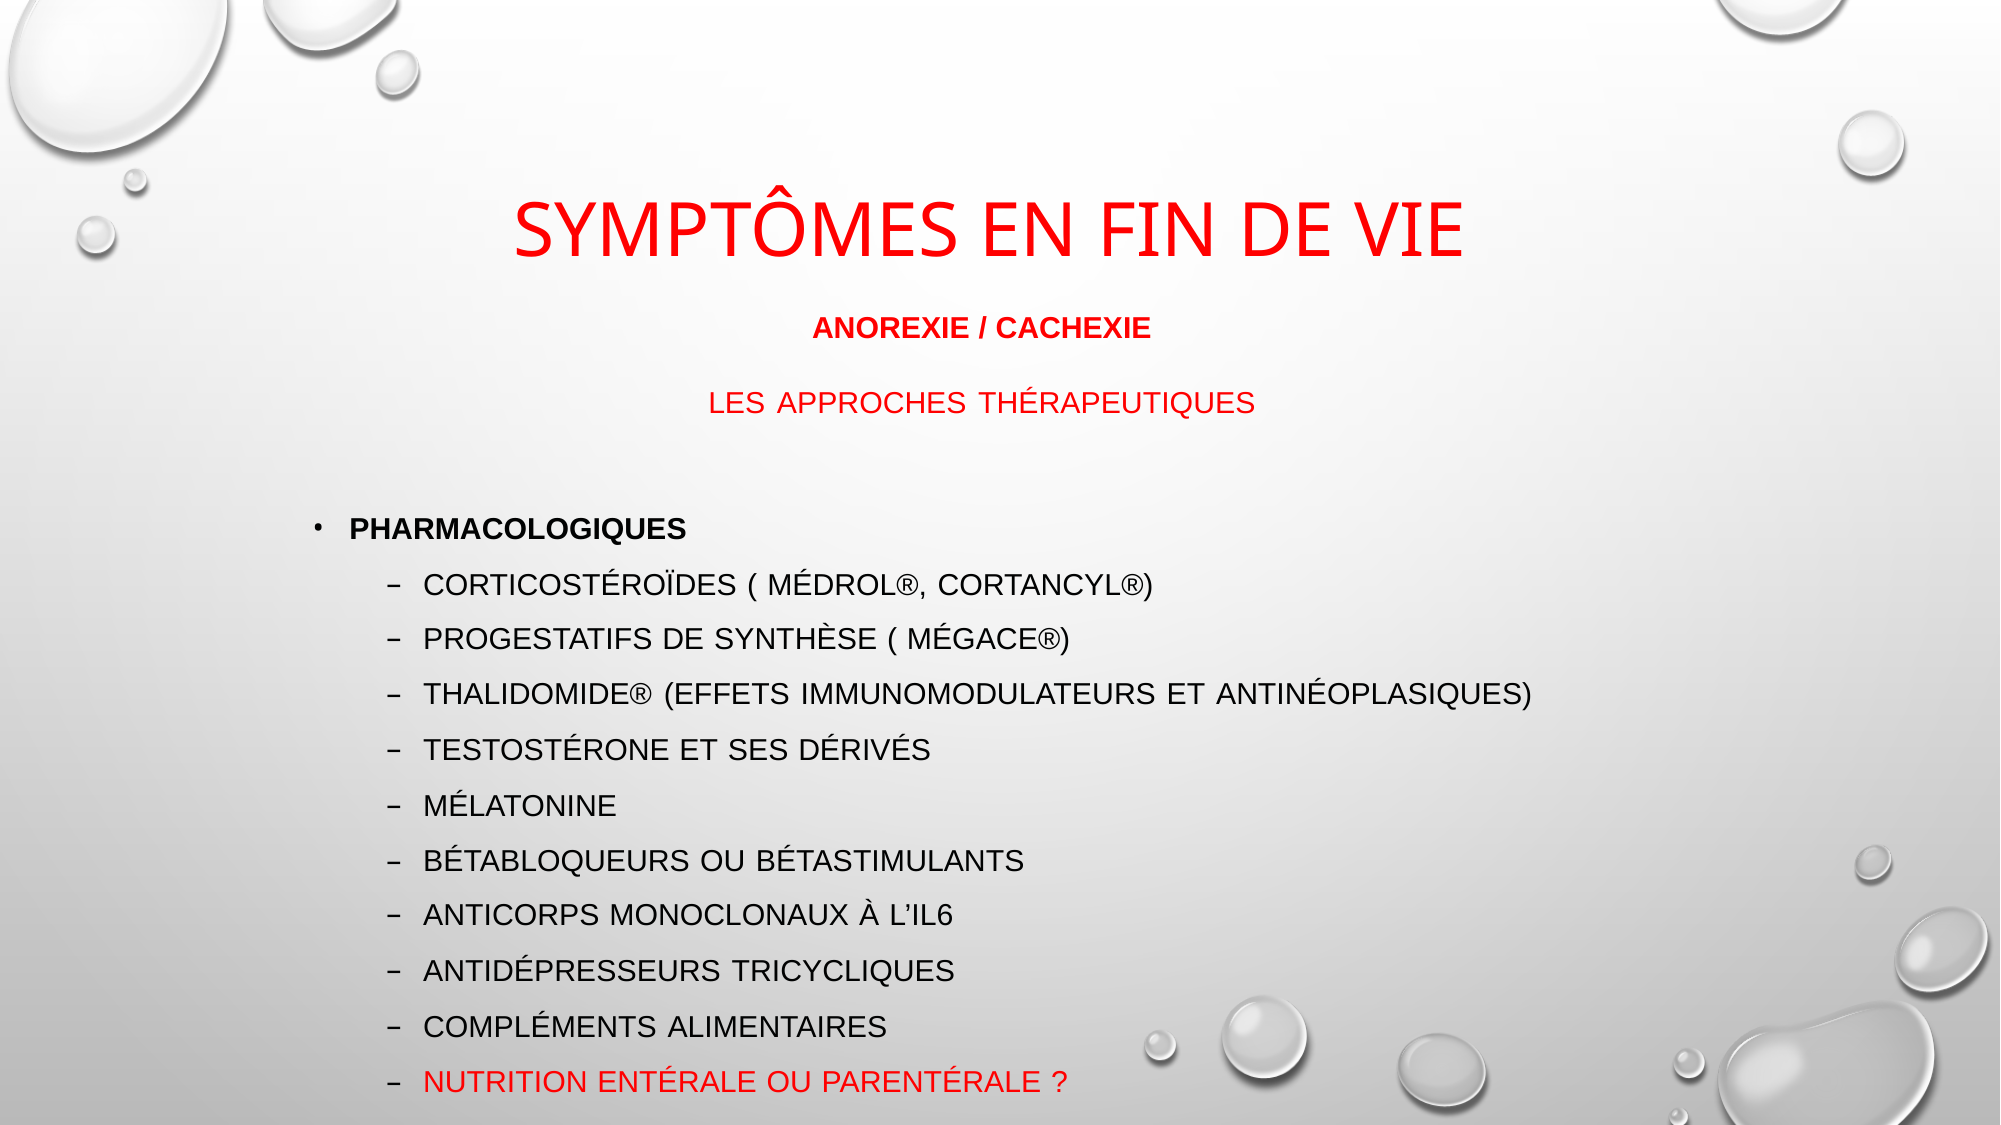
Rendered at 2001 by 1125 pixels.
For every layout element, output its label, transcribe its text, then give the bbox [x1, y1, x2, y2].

picture [0, 0, 2000, 1125]
title Symptômes en fin de vie [149, 101, 1851, 364]
list Anorexie / Cachexie Les approches thérapeutiques Pharmacologiques Corticostéroïdes ( Médrol®, Cortancyl®) Progestatifs de synthèse ( Mégace®) Thalidomide® (effets immunomodulateurs et antinéoplasiques) Testostérone et ses dérivés Mélatonine Bétabloqueurs ou Bétastimulants Anticorps monoclonaux à l’IL6 Antidépresseurs tricycliques Compléments alimentaires Nutrition entérale ou parentérale ? [149, 275, 1850, 1109]
